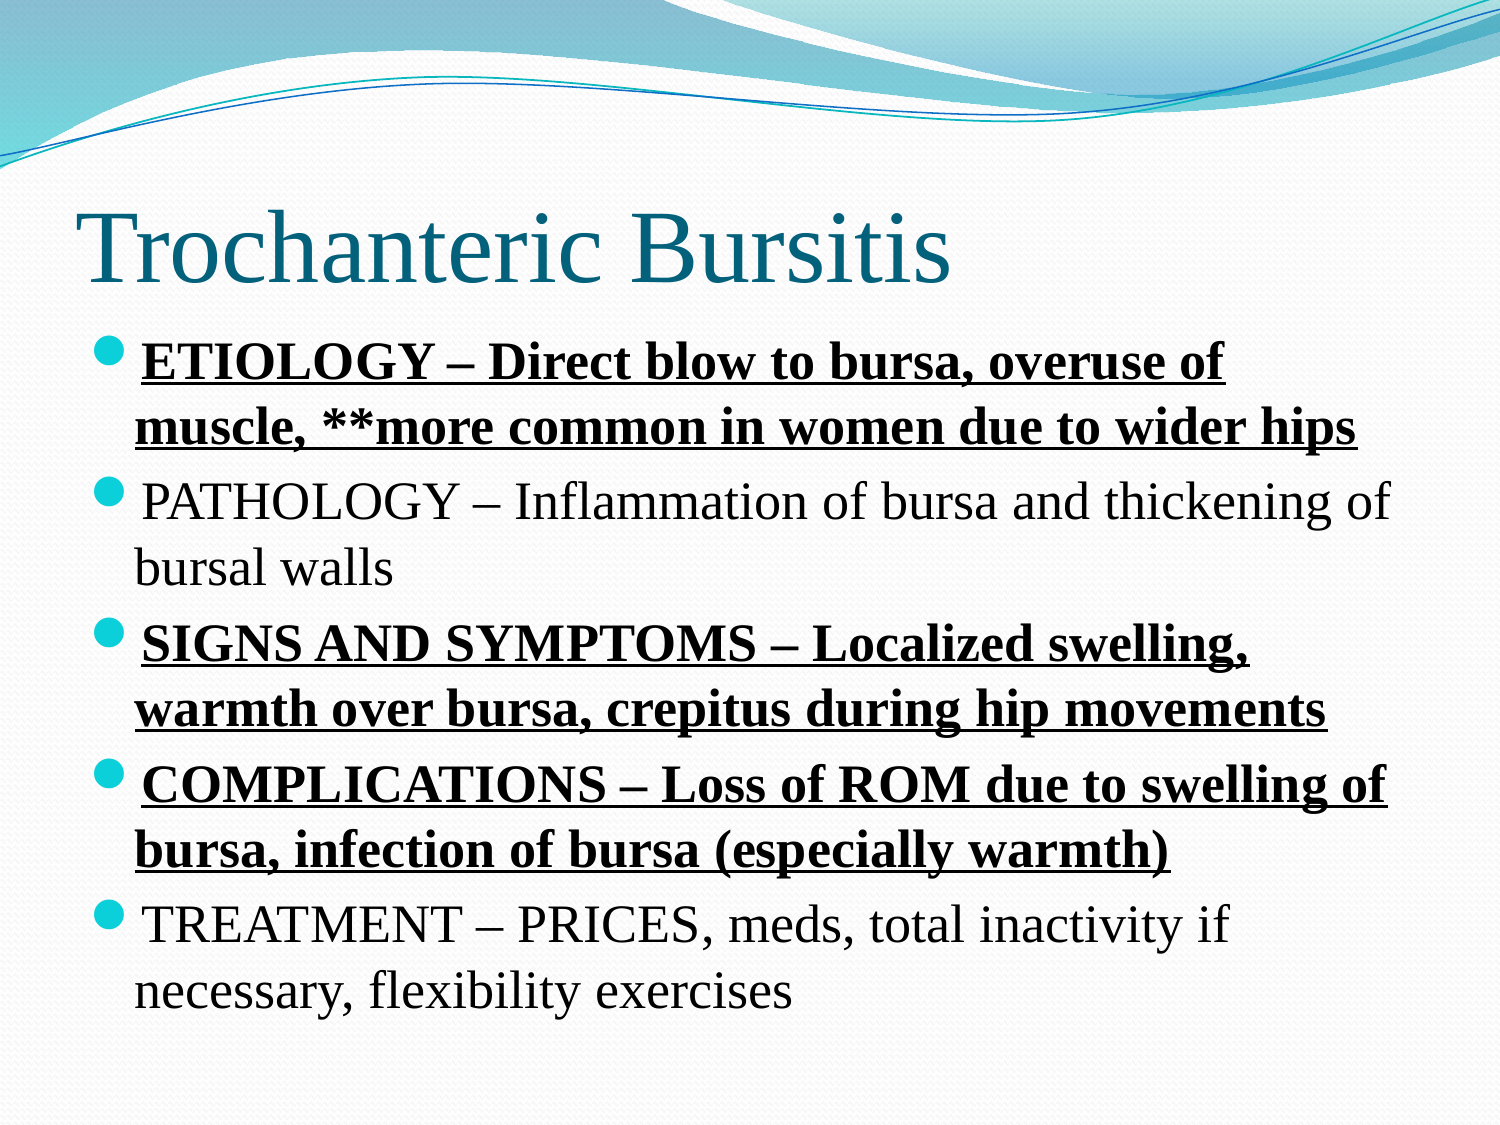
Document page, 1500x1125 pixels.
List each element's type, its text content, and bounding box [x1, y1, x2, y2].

list ETIOLOGY – Direct blow to bursa, overuse of muscle, **more common in women due to wider hips PATHOLOGY – Inflammation of bursa and thickening of bursal walls SIGNS AND SYMPTOMS – Localized swelling, warmth over bursa, crepitus during hip movements COMPLICATIONS – Loss of ROM due to swelling of bursa, infection of bursa (especially warmth) TREATMENT – PRICES, meds, total inactivity if necessary, flexibility exercises [75, 317, 1425, 1038]
title Trochanteric Bursitis [75, 115, 1425, 303]
